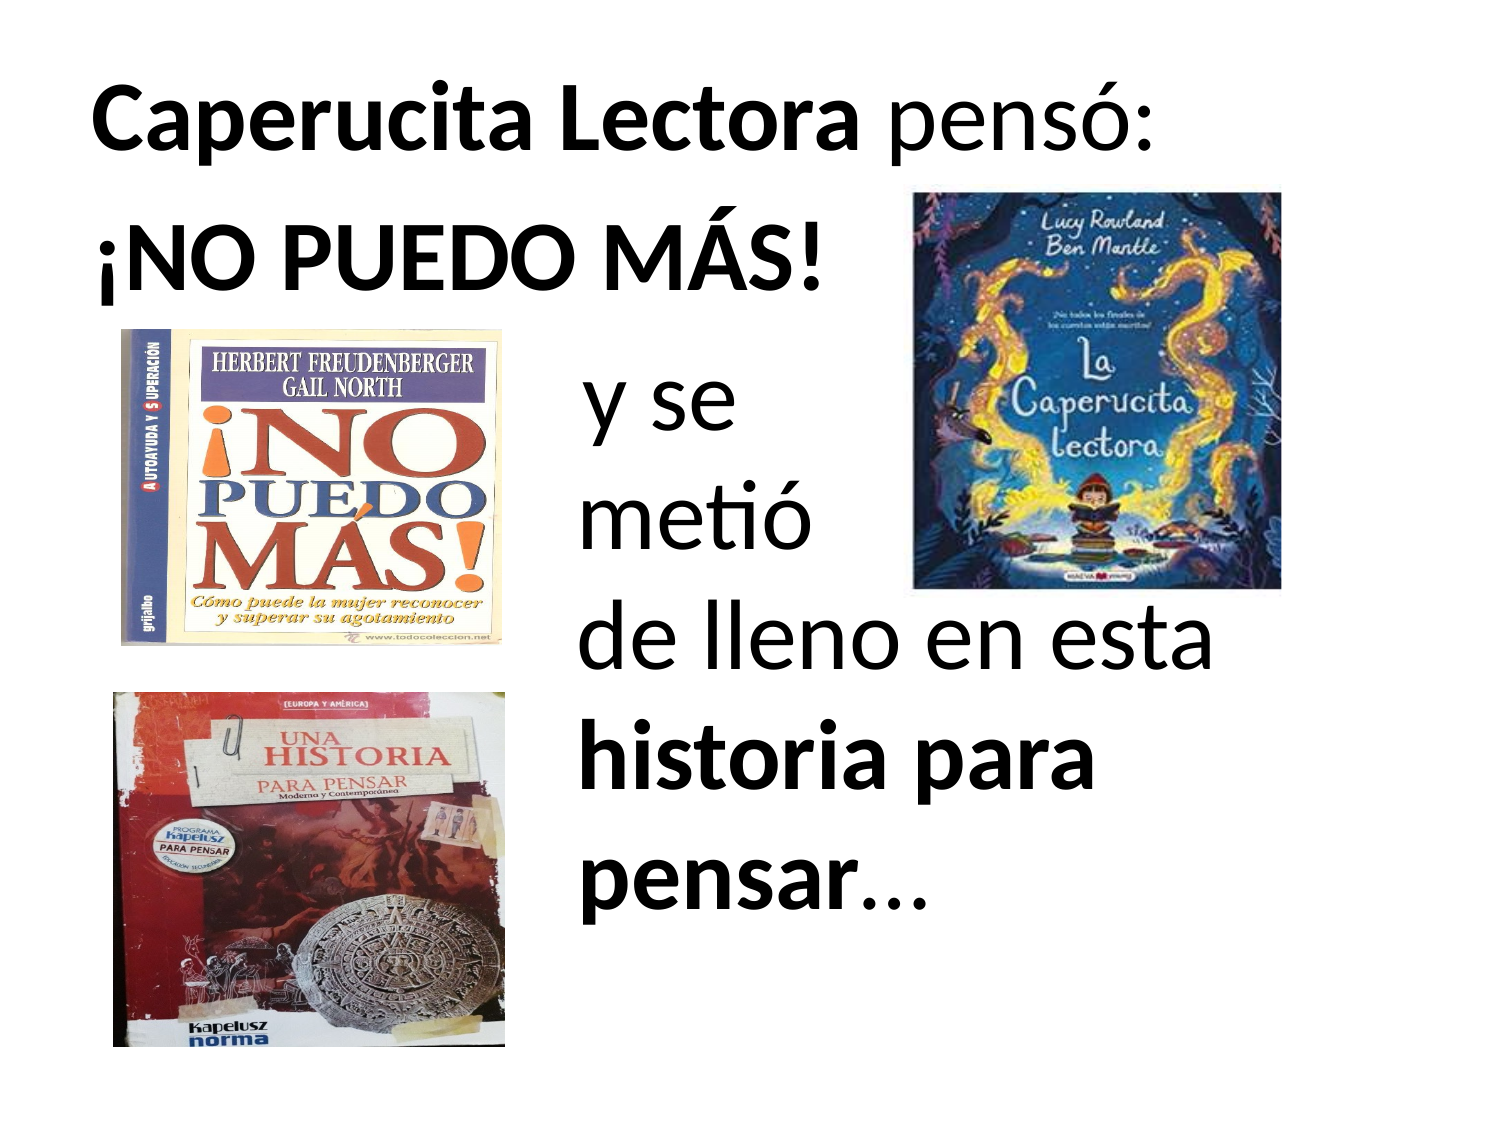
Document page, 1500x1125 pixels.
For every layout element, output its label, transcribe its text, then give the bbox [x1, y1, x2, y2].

picture [903, 184, 1282, 599]
picture [121, 329, 503, 646]
picture [113, 692, 505, 1048]
list Caperucita Lectora pensó: ¡NO PUEDO MÁS! M y se m metió m de lleno en esta m historia para m pensar… [76, 42, 1427, 1083]
